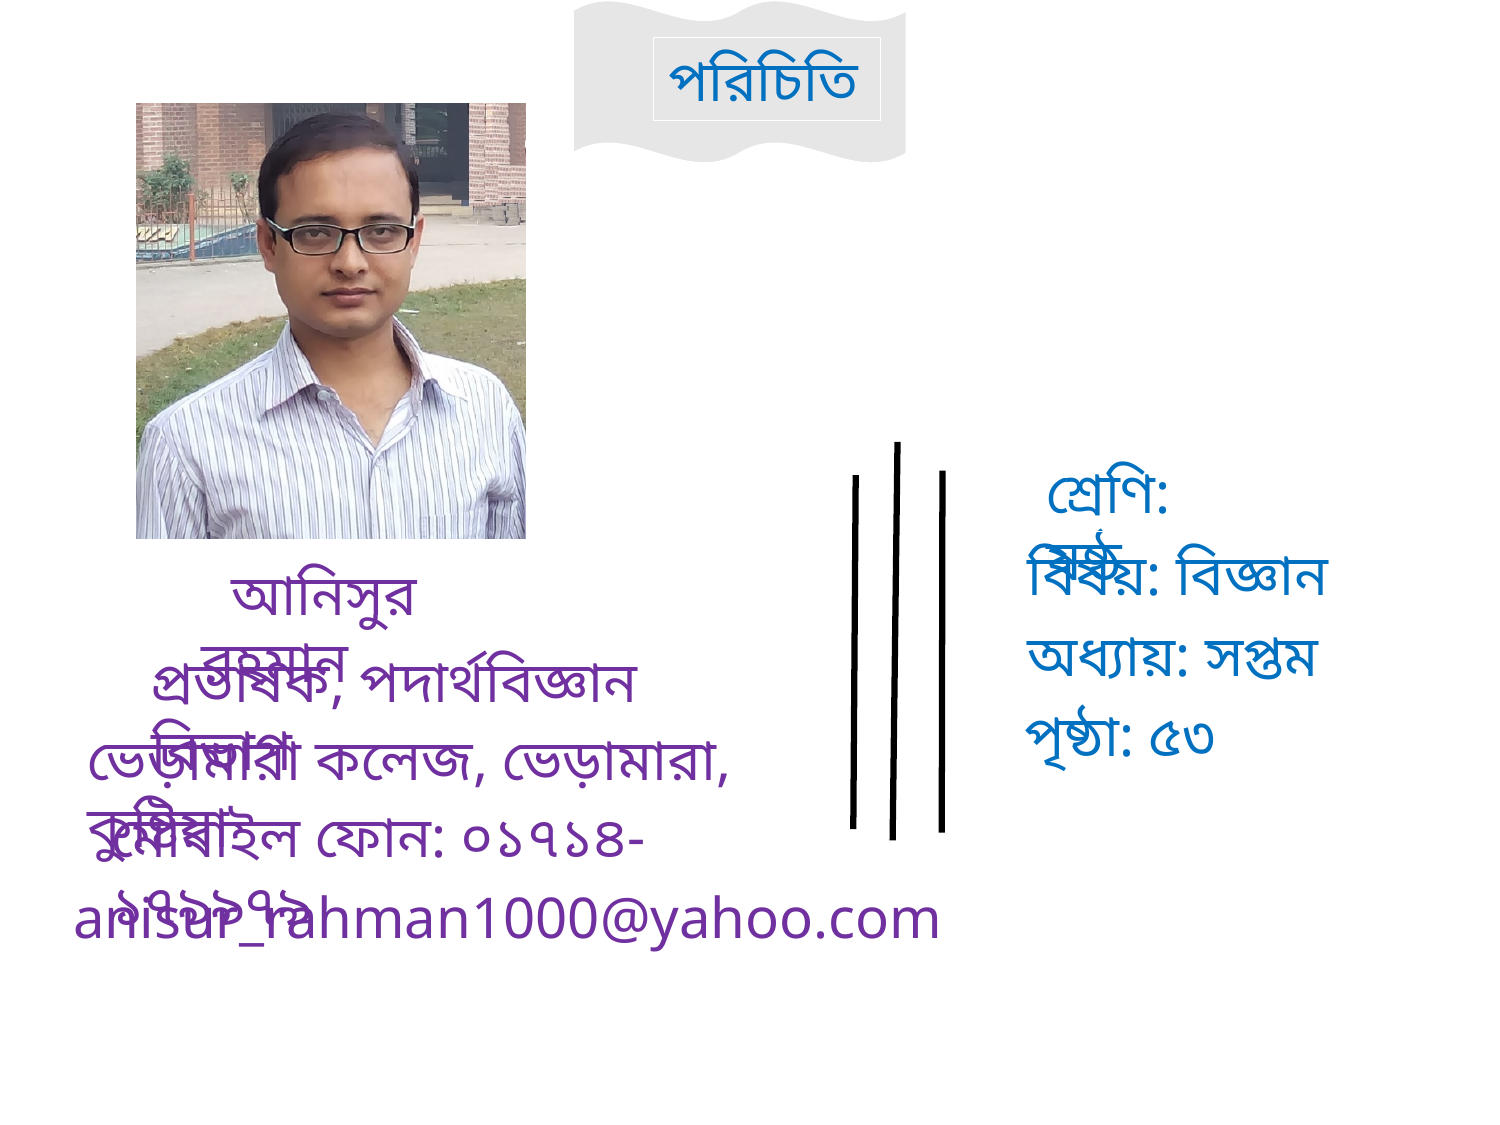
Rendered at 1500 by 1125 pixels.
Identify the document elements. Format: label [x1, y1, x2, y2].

text_box [892, 441, 898, 841]
picture [136, 103, 526, 539]
text_box [58, 0, 1436, 955]
